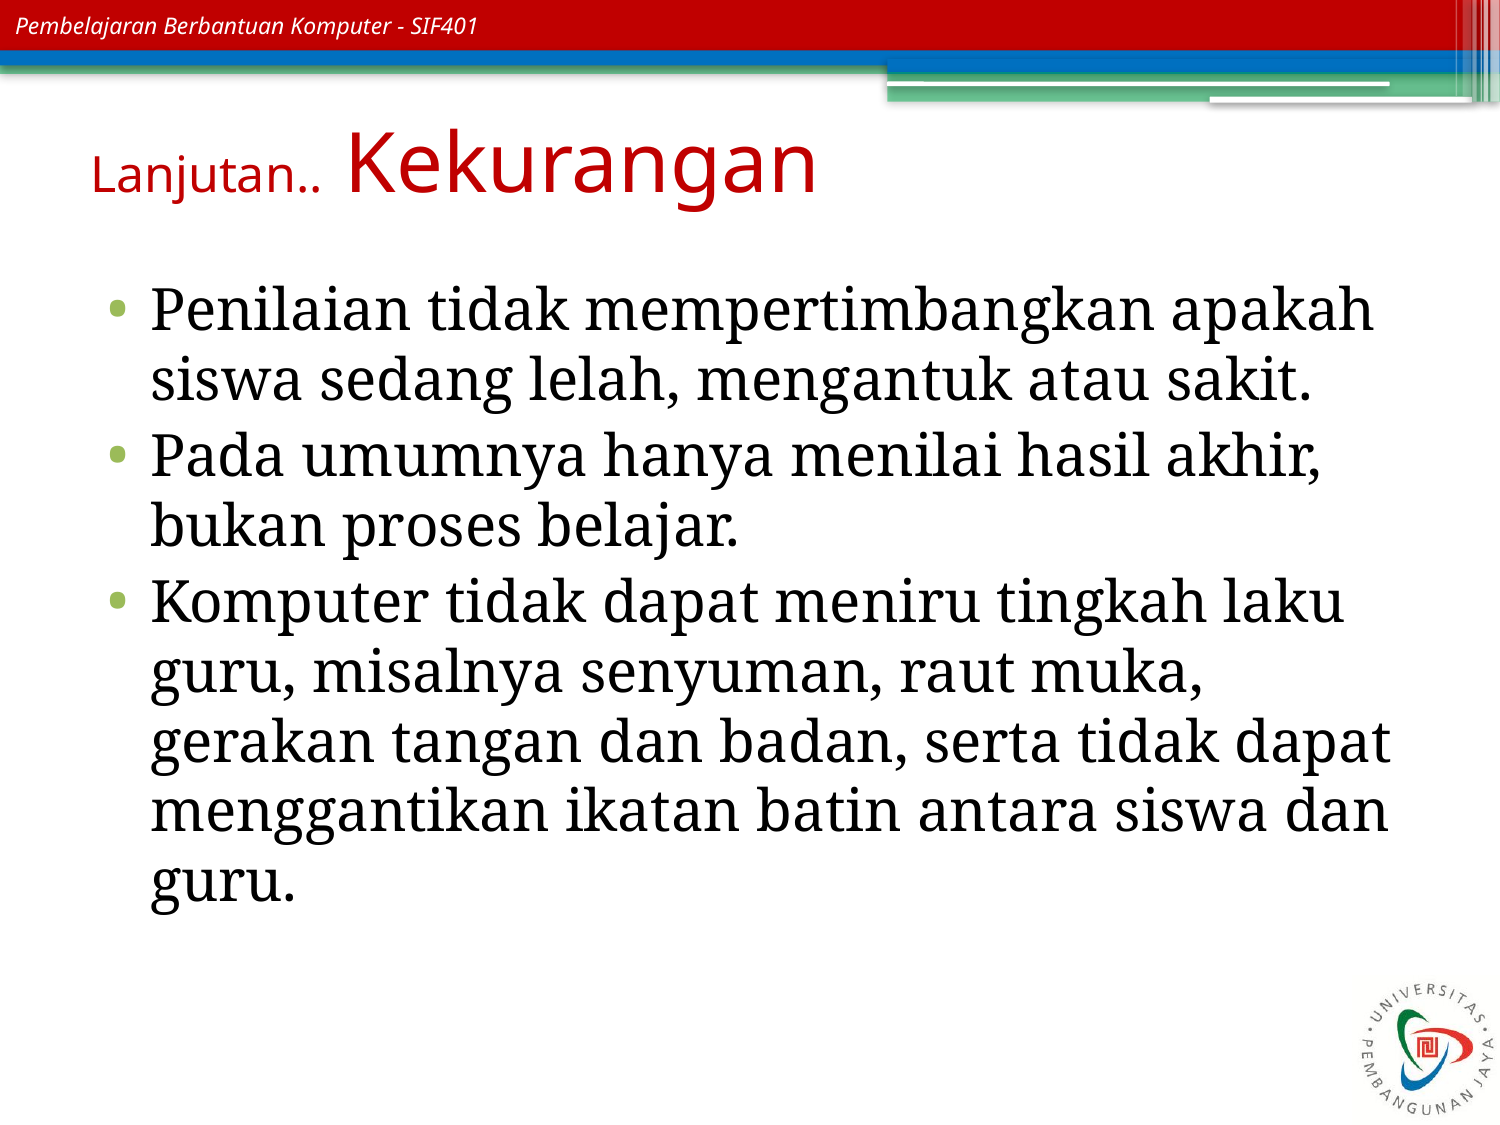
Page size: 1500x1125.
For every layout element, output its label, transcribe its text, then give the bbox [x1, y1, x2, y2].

title Lanjutan.. Kekurangan [75, 72, 1425, 248]
list Penilaian tidak mempertimbangkan apakah siswa sedang lelah, mengantuk atau sakit. Pada umumnya hanya menilai hasil akhir, bukan proses belajar. Komputer tidak dapat meniru tingkah laku guru, misalnya senyuman, raut muka, gerakan tangan dan badan, serta tidak dapat menggantikan ikatan batin antara siswa dan guru. [75, 264, 1425, 1029]
picture [1352, 975, 1500, 1125]
